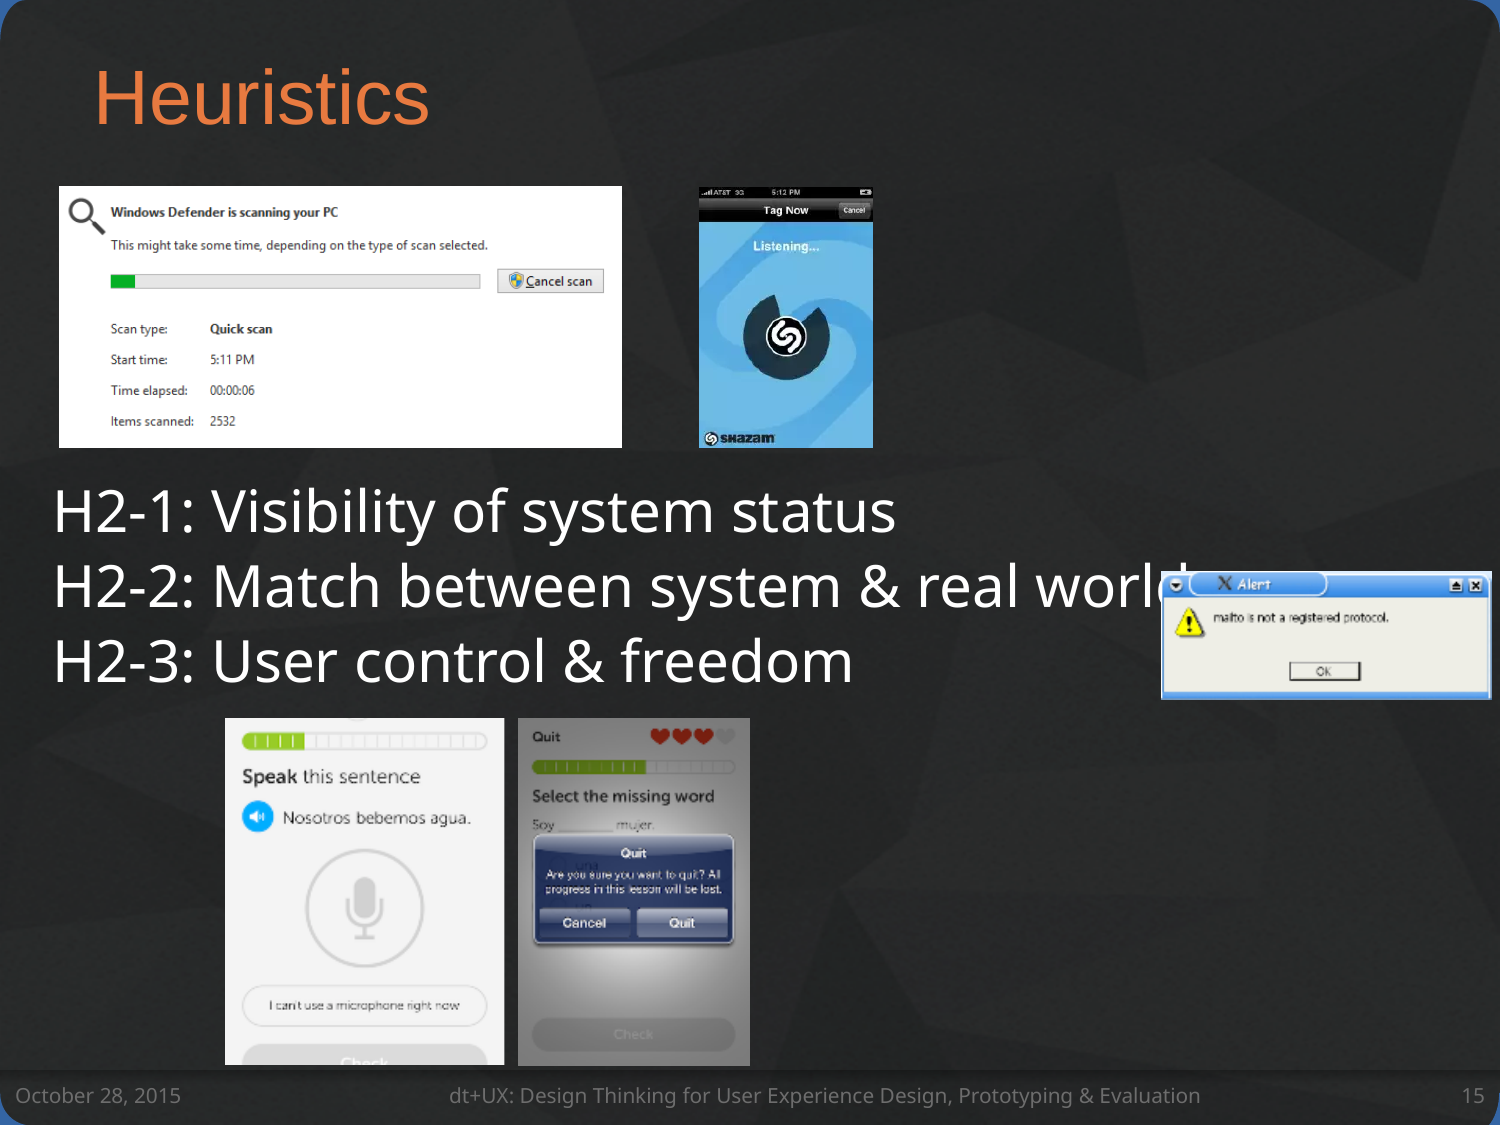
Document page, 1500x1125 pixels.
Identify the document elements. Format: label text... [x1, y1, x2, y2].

footer dt+UX: Design Thinking for User Experience Design, Prototyping & Evaluation [312, 1074, 1337, 1125]
picture [0, 0, 1500, 1074]
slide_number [0, 1074, 312, 1125]
list H2-1: Visibility of system status H2-2: Match between system & real world H2-3: User control & freedom [37, 474, 1469, 1050]
title Heuristics [78, 0, 1500, 188]
slide_number 15 [1337, 1074, 1500, 1125]
